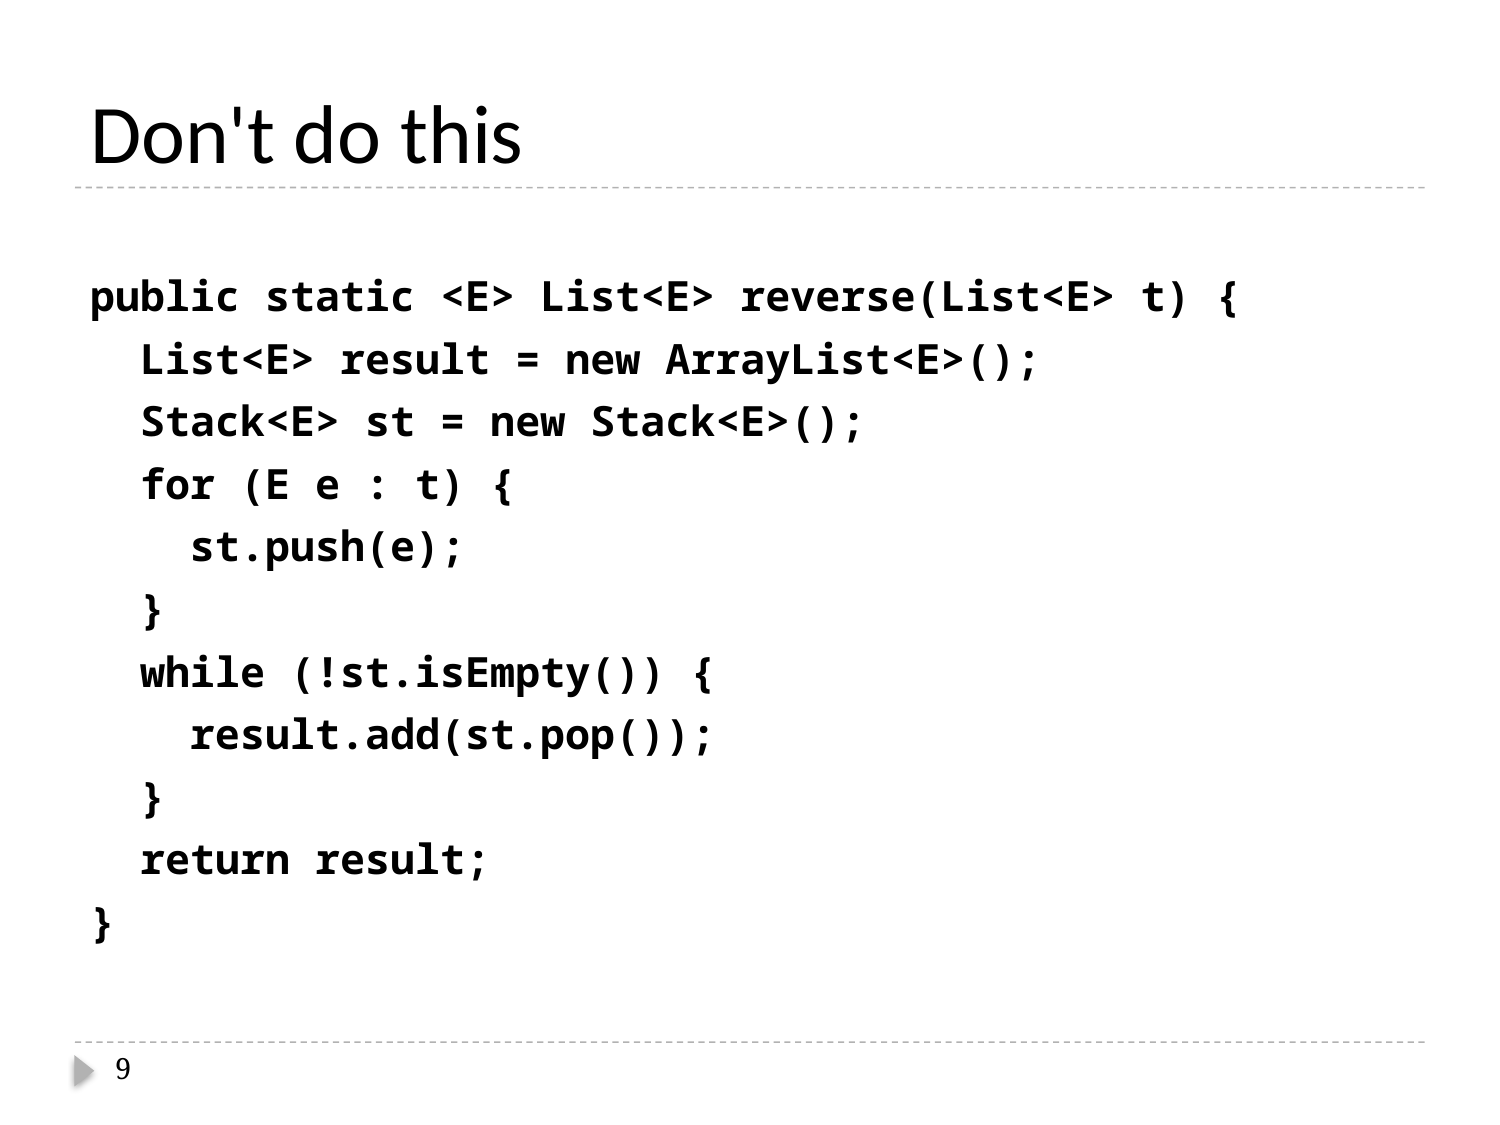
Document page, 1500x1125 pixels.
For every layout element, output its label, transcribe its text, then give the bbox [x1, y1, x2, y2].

slide_number 9 [100, 1042, 426, 1103]
list public static <E> List<E> reverse(List<E> t) { List<E> result = new ArrayList<E>(); Stack<E> st = new Stack<E>(); for (E e : t) { st.push(e); } while (!st.isEmpty()) { result.add(st.pop()); } return result; } [75, 200, 1425, 1010]
title Don't do this [75, 24, 1425, 188]
